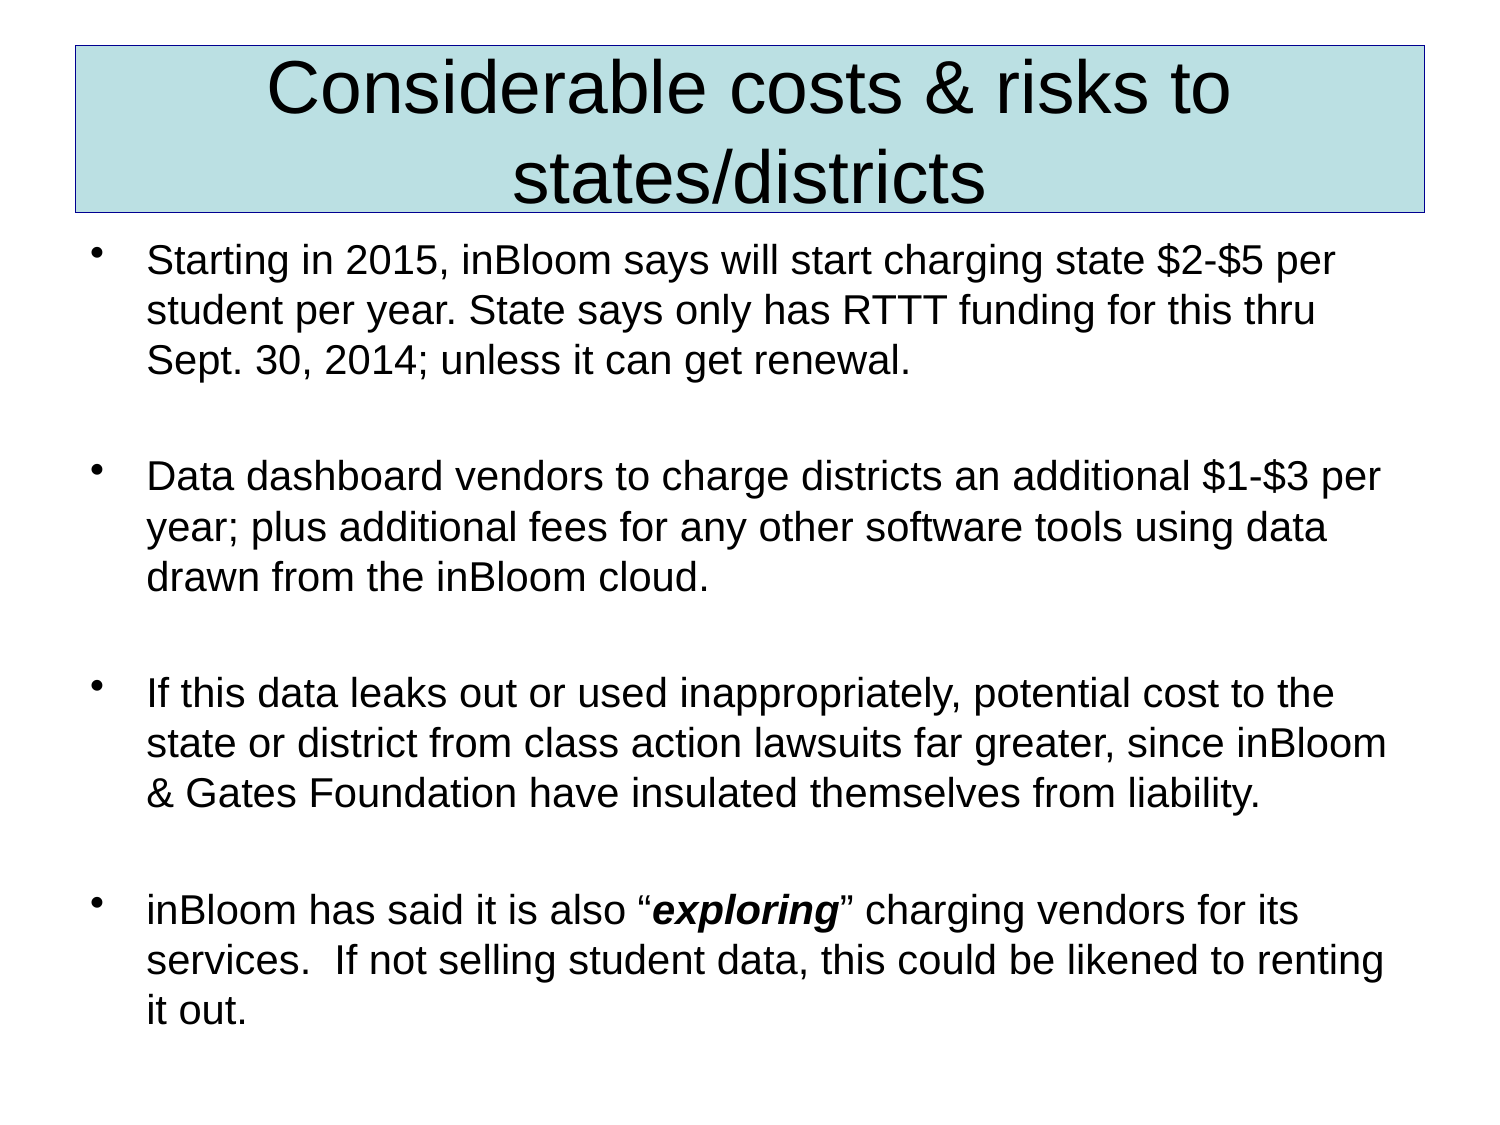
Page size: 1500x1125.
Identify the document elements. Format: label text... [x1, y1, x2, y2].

list Starting in 2015, inBloom says will start charging state $2-$5 per student per year. State says only has RTTT funding for this thru Sept. 30, 2014; unless it can get renewal. Data dashboard vendors to charge districts an additional $1-$3 per year; plus additional fees for any other software tools using data drawn from the inBloom cloud. If this data leaks out or used inappropriately, potential cost to the state or district from class action lawsuits far greater, since inBloom & Gates Foundation have insulated themselves from liability. inBloom has said it is also “exploring” charging vendors for its services. If not selling student data, this could be likened to renting it out. [75, 224, 1425, 1005]
title Considerable costs & risks to states/districts [75, 45, 1425, 213]
